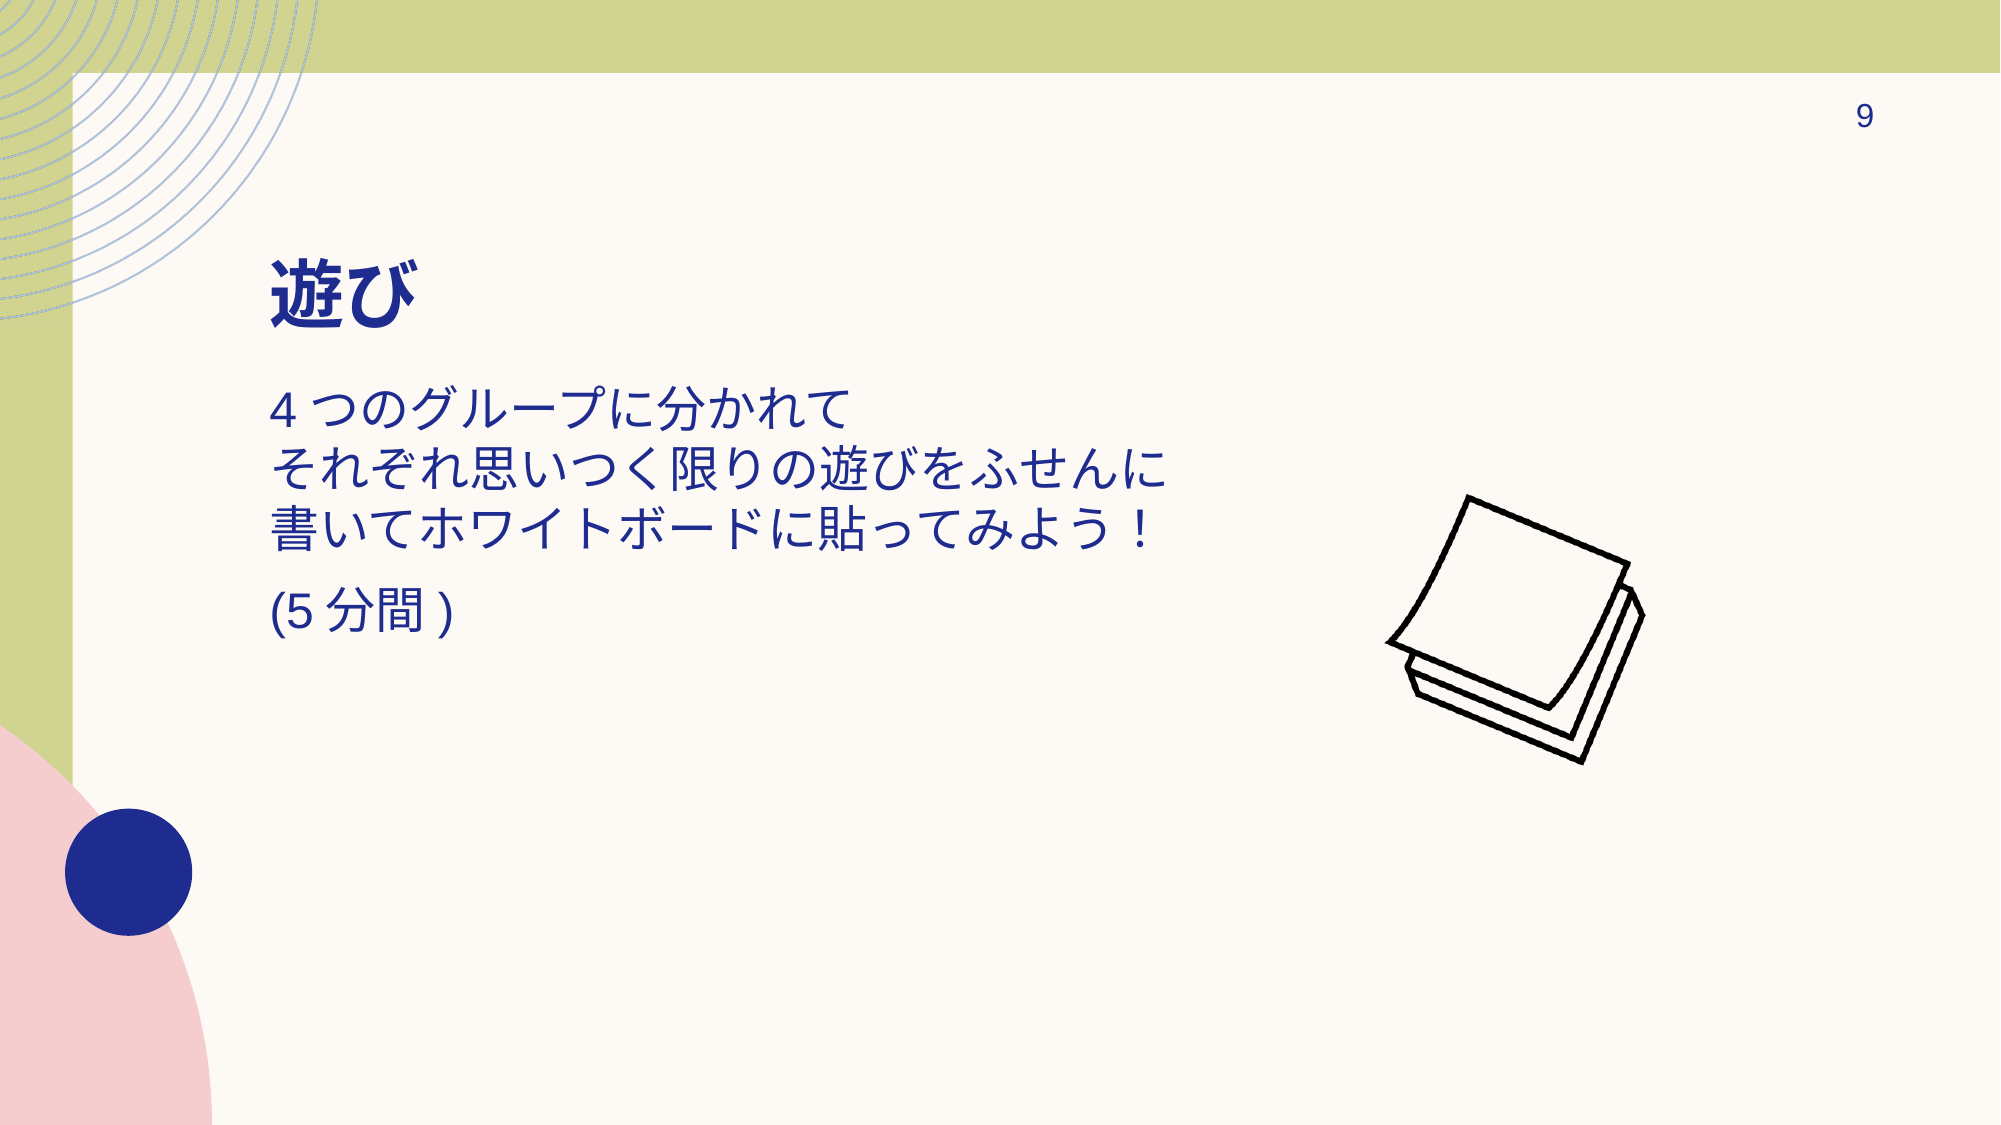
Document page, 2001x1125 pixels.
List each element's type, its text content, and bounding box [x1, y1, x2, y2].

list 4つのグループに分かれて それぞれ思いつく限りの遊びをふせんに 書いてホワイトボードに貼ってみよう！ (5分間) [254, 377, 1211, 1028]
picture [0, 0, 2001, 785]
title 遊び [254, 173, 1875, 338]
slide_number 9 [1712, 75, 1875, 153]
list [1368, 482, 1664, 778]
